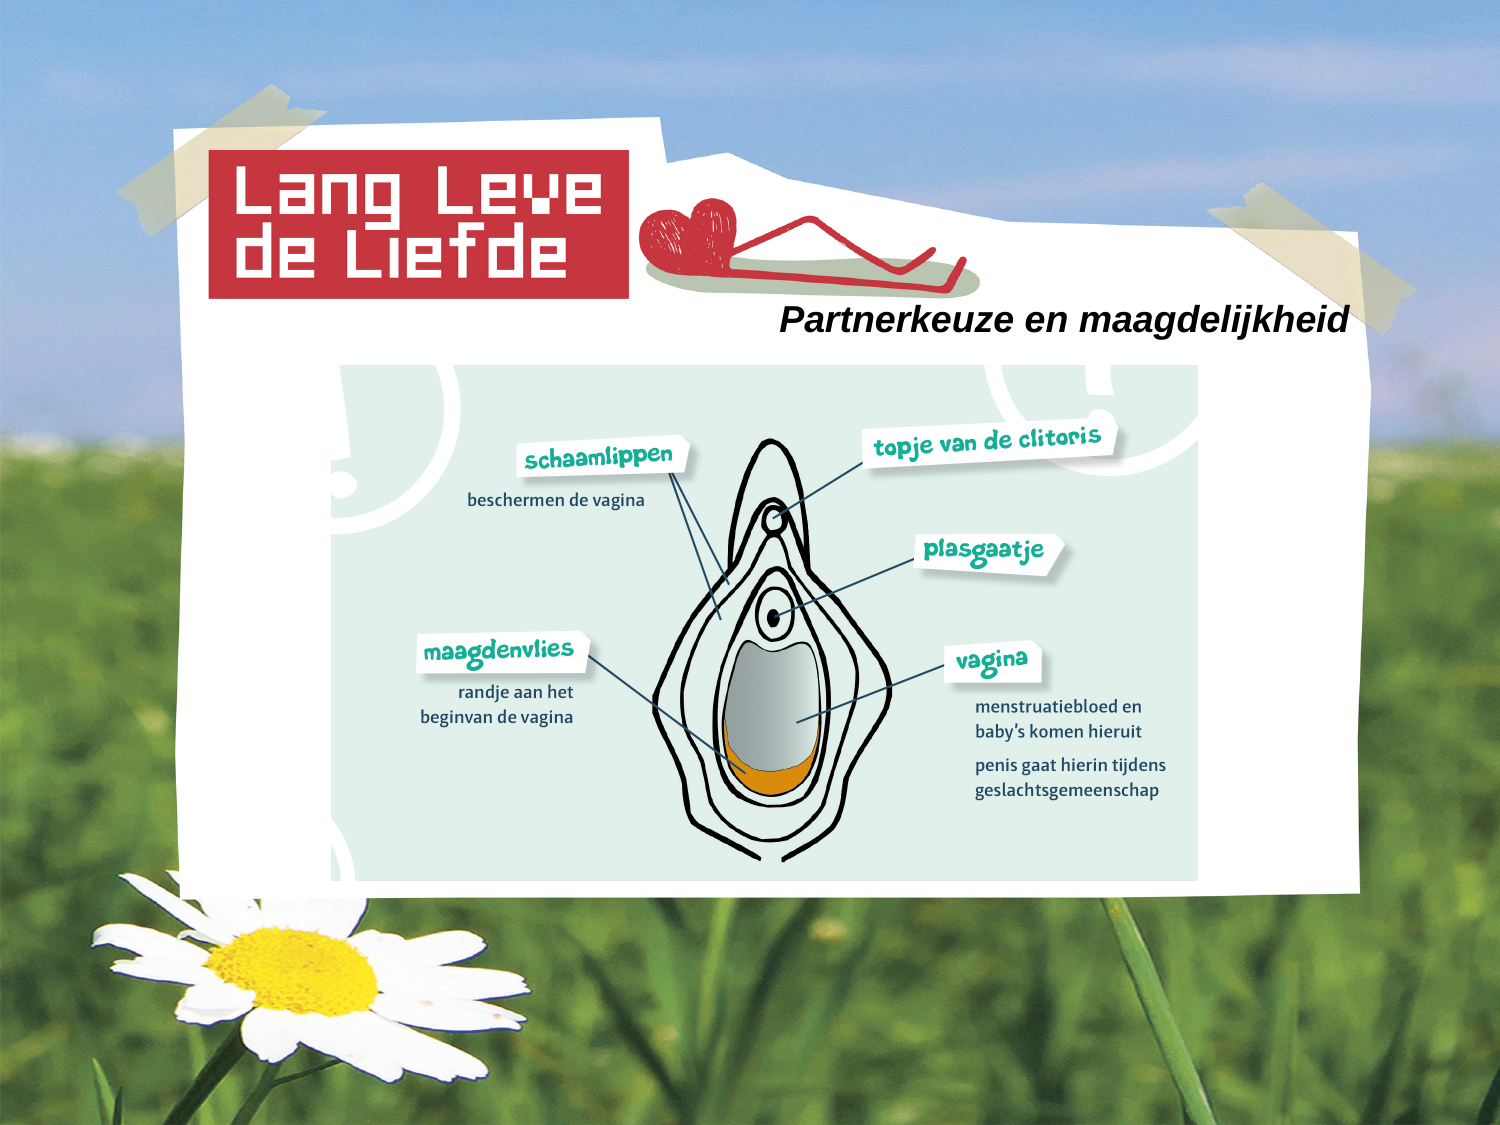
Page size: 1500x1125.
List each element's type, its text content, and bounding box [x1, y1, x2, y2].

picture [0, 0, 1500, 1125]
text_box Partnerkeuze en maagdelijkheid [764, 287, 1409, 348]
